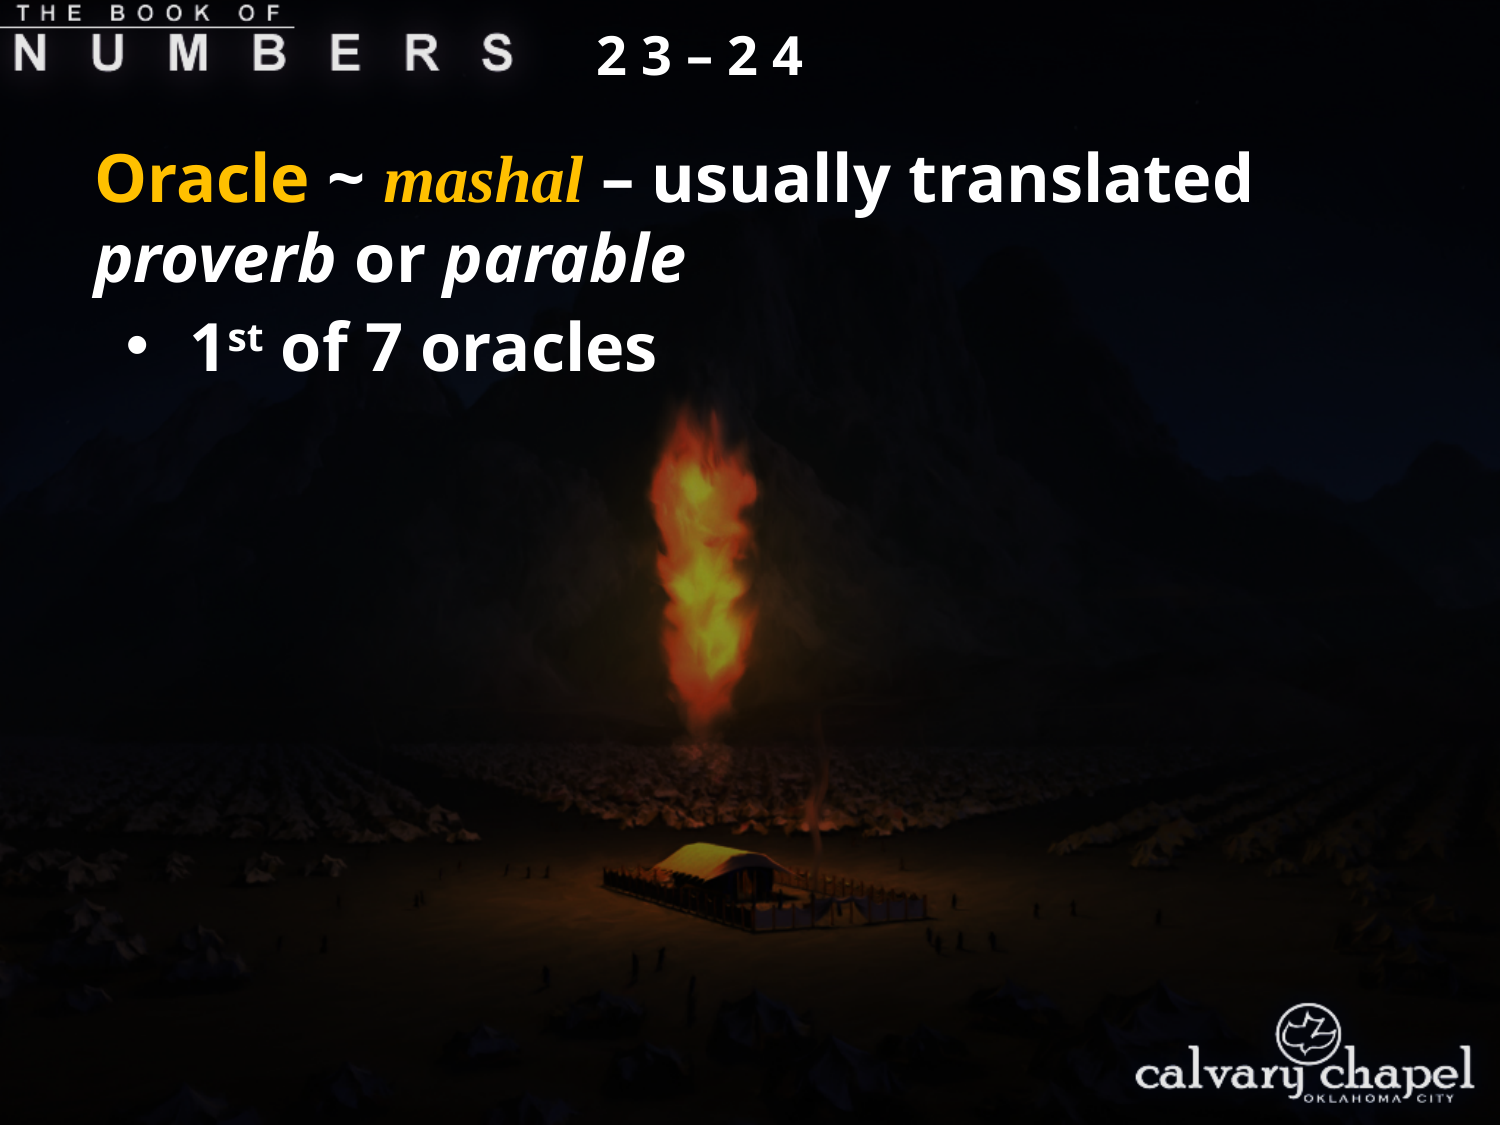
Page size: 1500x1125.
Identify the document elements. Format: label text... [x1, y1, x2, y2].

picture [0, 0, 1500, 1125]
text_box 2 3 – 2 4 [581, 13, 967, 94]
text_box Oracle ~ mashal – usually translated proverb or parable [79, 128, 1426, 304]
text_box 1st of 7 oracles [110, 297, 1426, 393]
